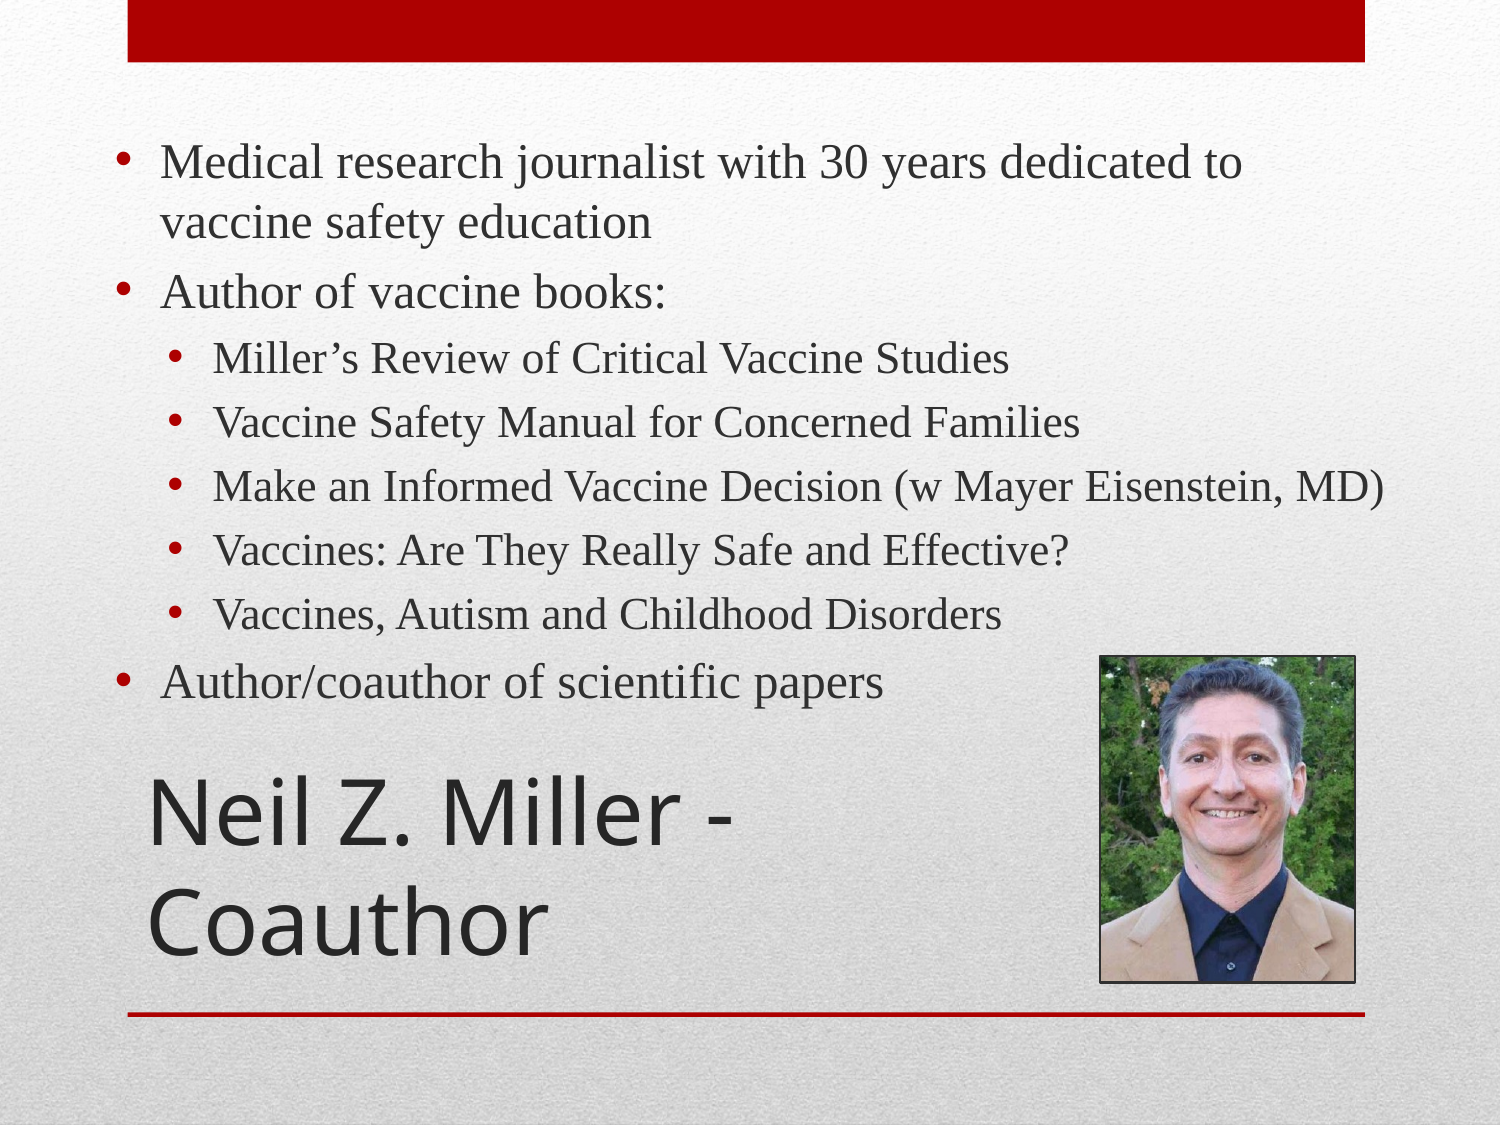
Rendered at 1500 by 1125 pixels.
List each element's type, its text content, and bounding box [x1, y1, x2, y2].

title Neil Z. Miller - Coauthor [130, 738, 1095, 982]
list Medical research journalist with 30 years dedicated to vaccine safety education Author of vaccine books: Miller’s Review of Critical Vaccine Studies Vaccine Safety Manual for Concerned Families Make an Informed Vaccine Decision (w Mayer Eisenstein, MD) Vaccines: Are They Really Safe and Effective? Vaccines, Autism and Childhood Disorders Author/coauthor of scientific papers [99, 99, 1413, 738]
picture [1100, 656, 1355, 983]
